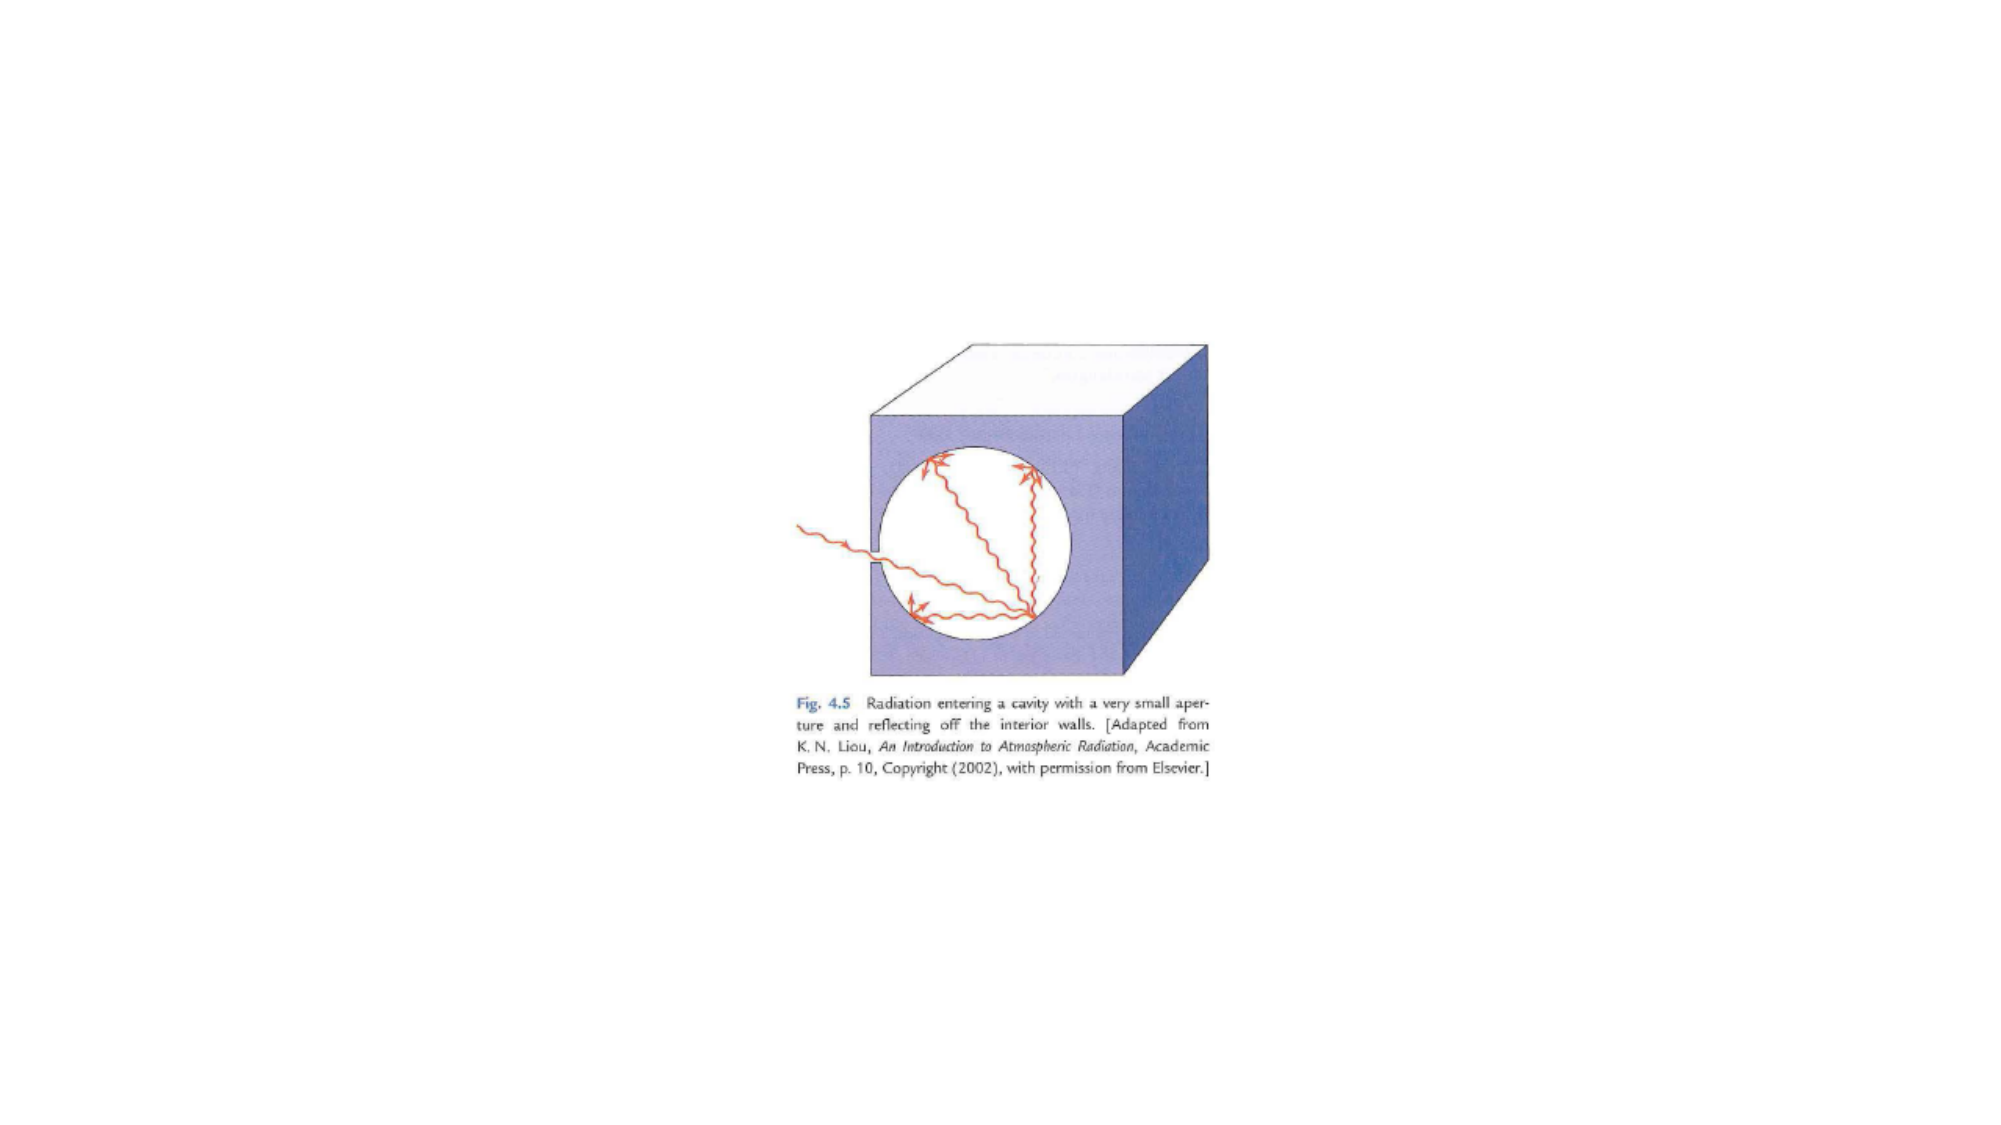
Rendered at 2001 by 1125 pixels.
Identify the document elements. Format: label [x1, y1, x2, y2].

picture [772, 318, 1228, 807]
